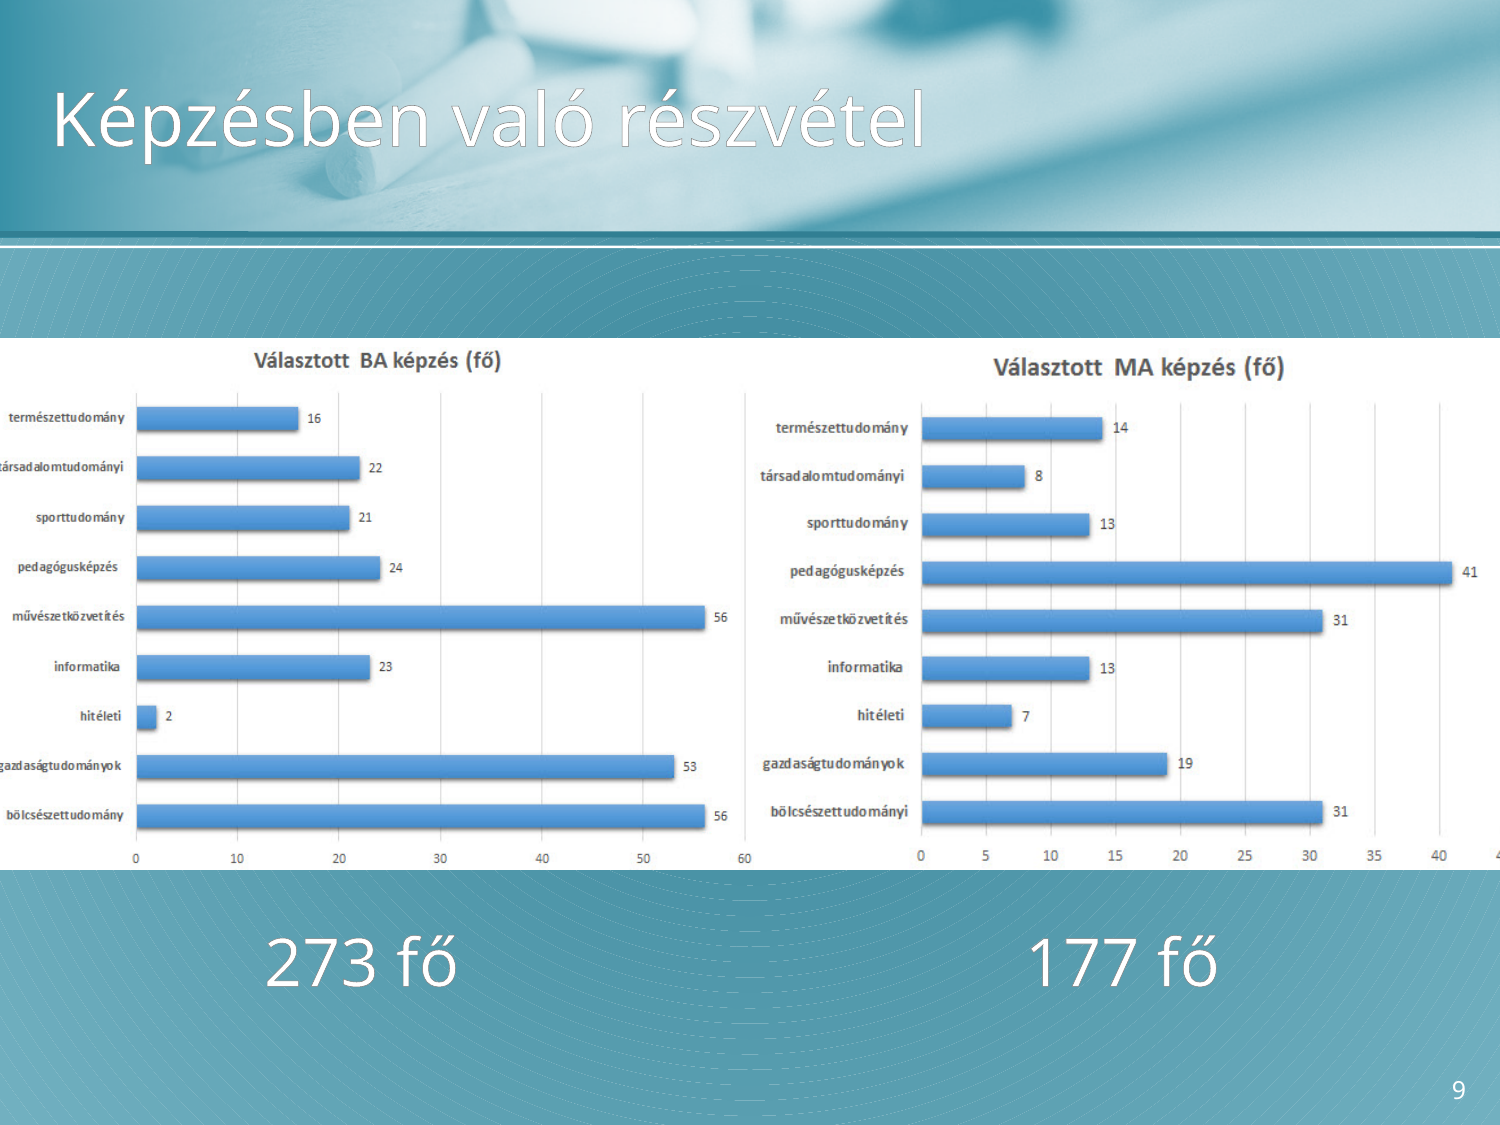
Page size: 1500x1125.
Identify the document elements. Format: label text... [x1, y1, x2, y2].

slide_number 9 [1130, 1061, 1481, 1122]
title Képzésben való részvétel [35, 12, 1385, 220]
list [29, 878, 1483, 1005]
picture [0, 337, 1500, 870]
list [29, 262, 1483, 336]
text_box 273 fő [249, 912, 510, 1007]
text_box 177 fő [1009, 912, 1270, 1007]
